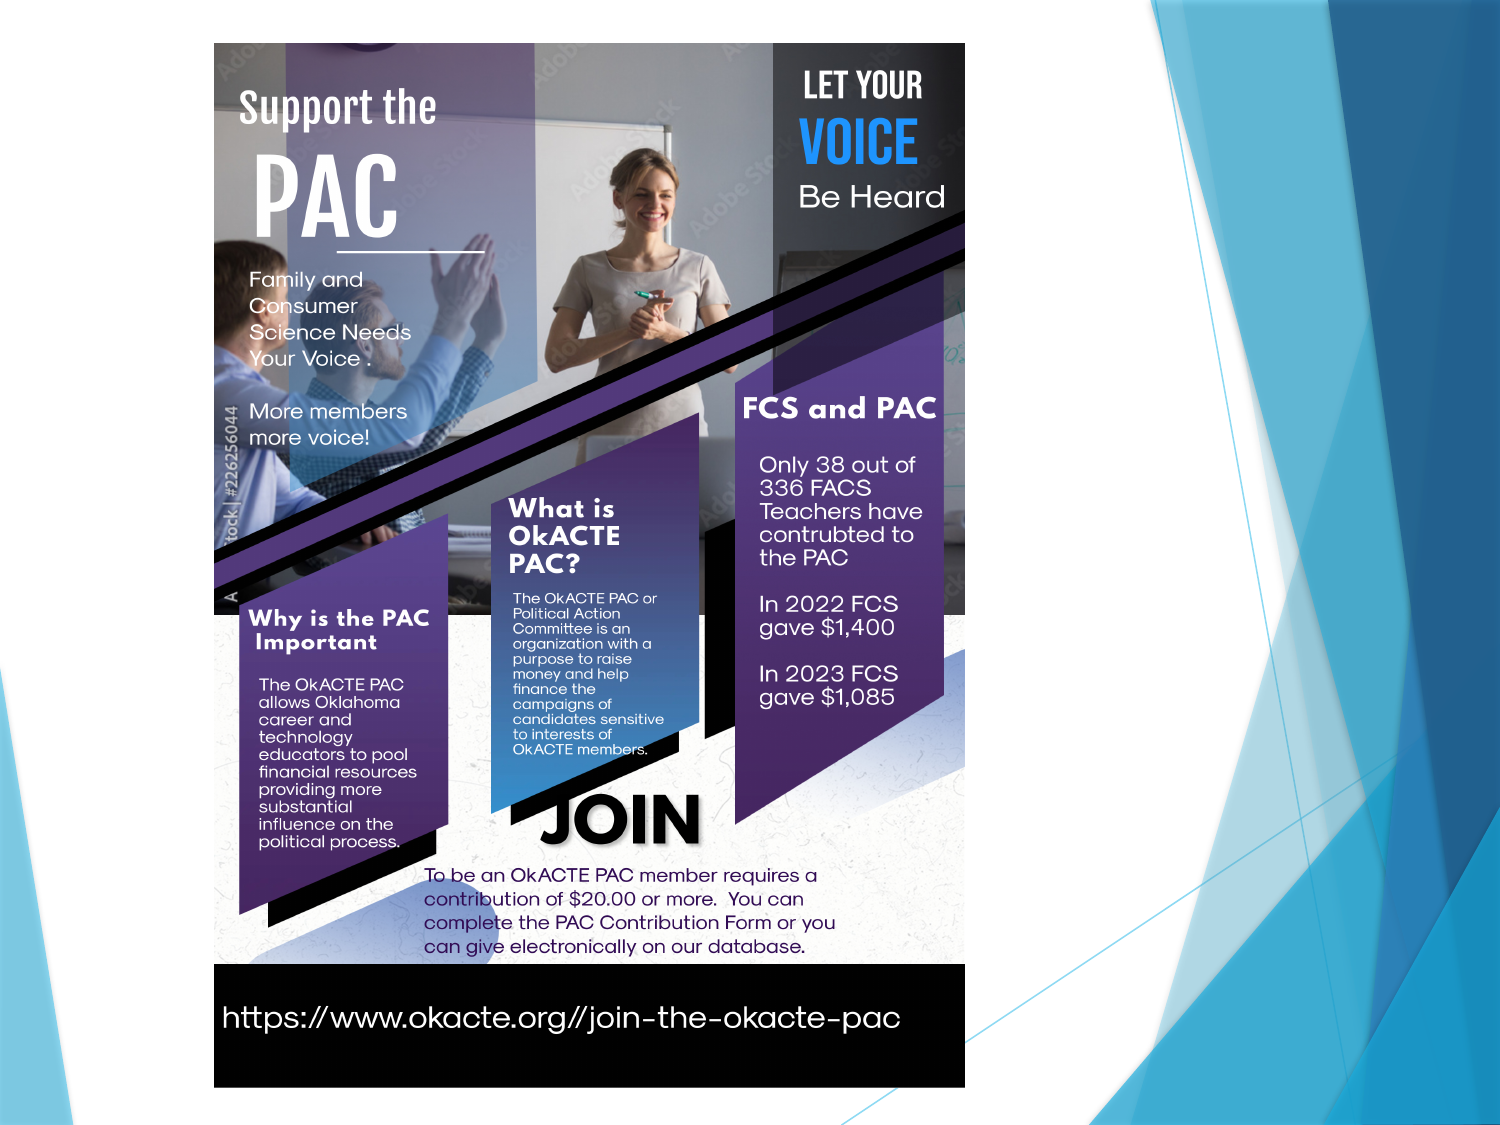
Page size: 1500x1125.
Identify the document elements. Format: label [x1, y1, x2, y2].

list [214, 43, 965, 1088]
